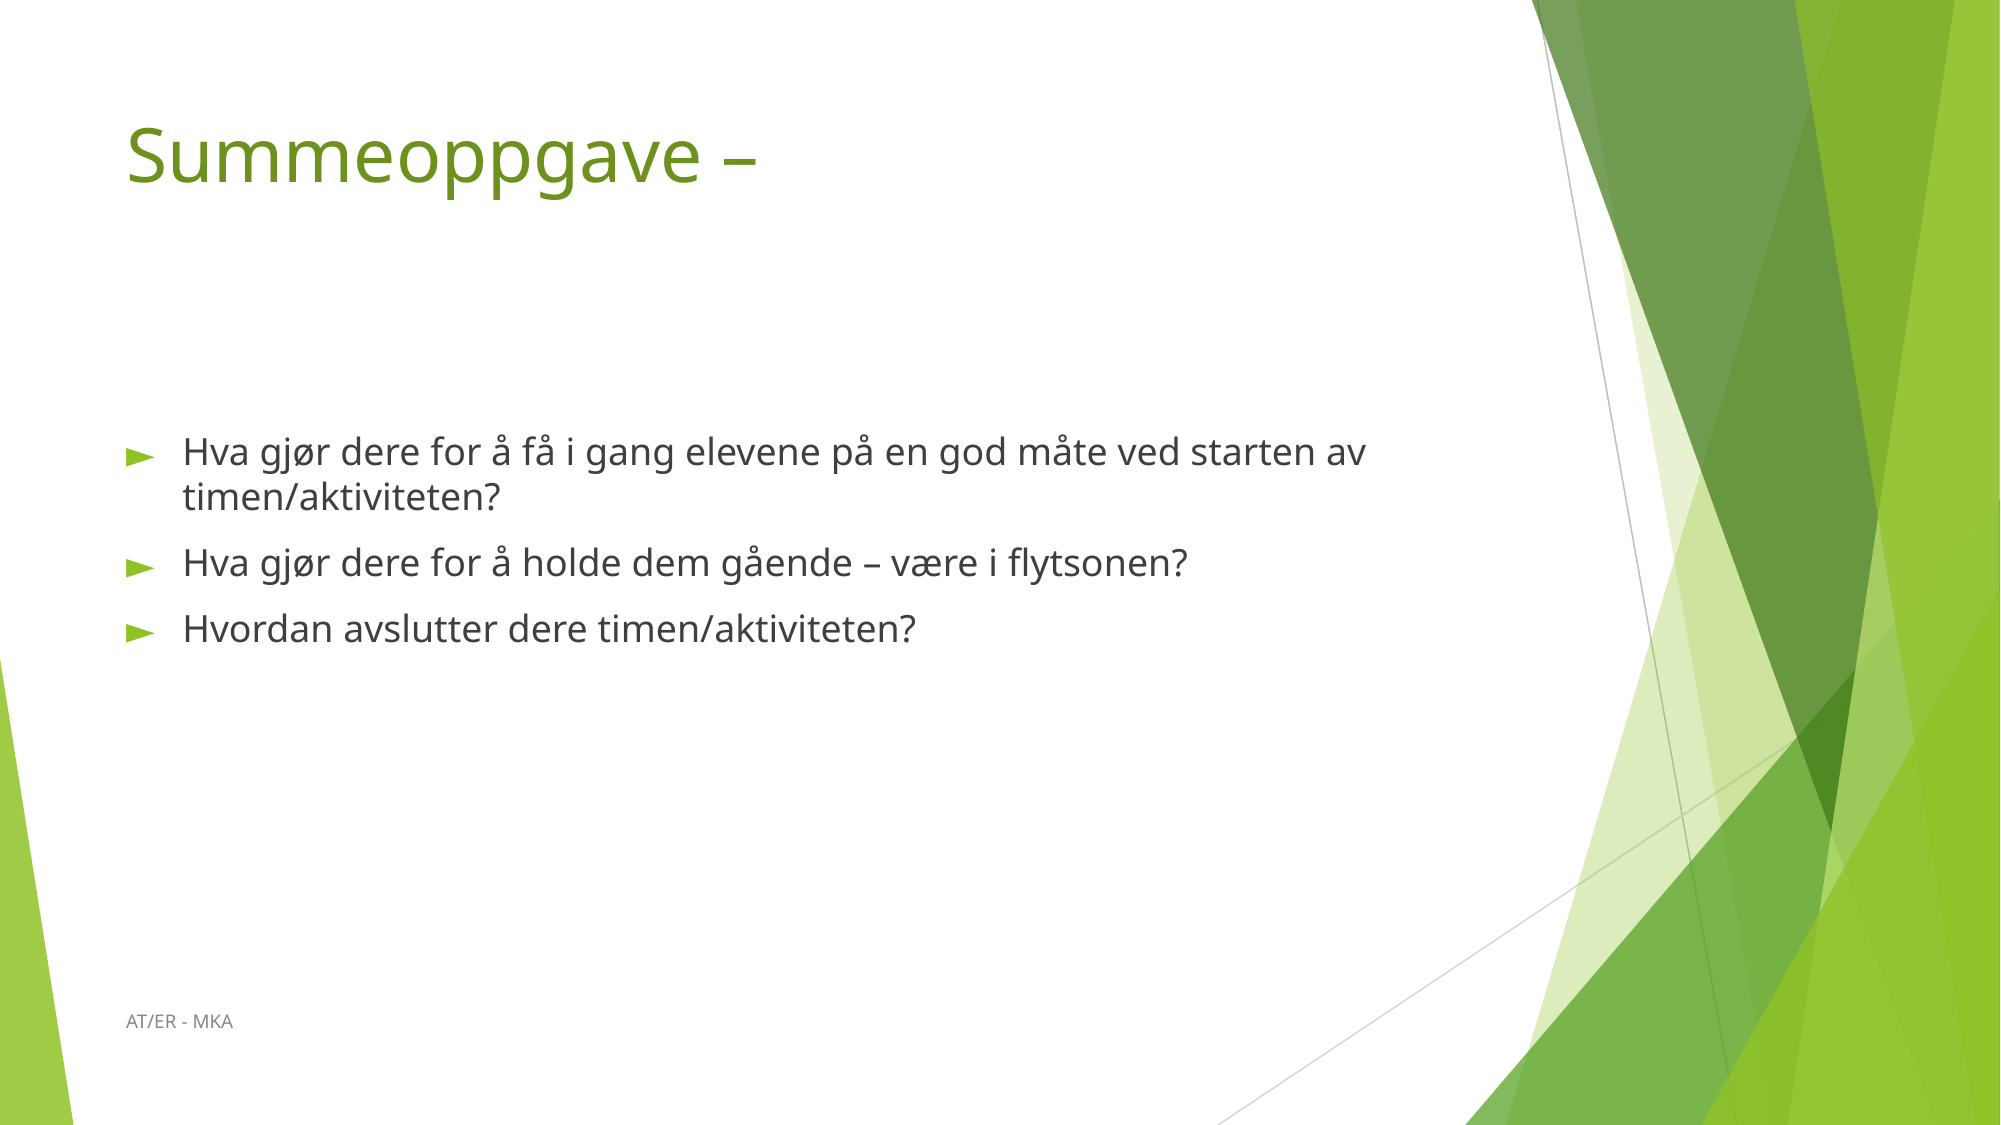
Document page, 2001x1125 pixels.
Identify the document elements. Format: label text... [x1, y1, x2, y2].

title Summeoppgave – [111, 99, 1522, 317]
footer AT/ER - MKA [111, 991, 1145, 1051]
list Hva gjør dere for å få i gang elevene på en god måte ved starten av timen/aktiviteten? Hva gjør dere for å holde dem gående – være i flytsonen? Hvordan avslutter dere timen/aktiviteten? [111, 354, 1522, 992]
